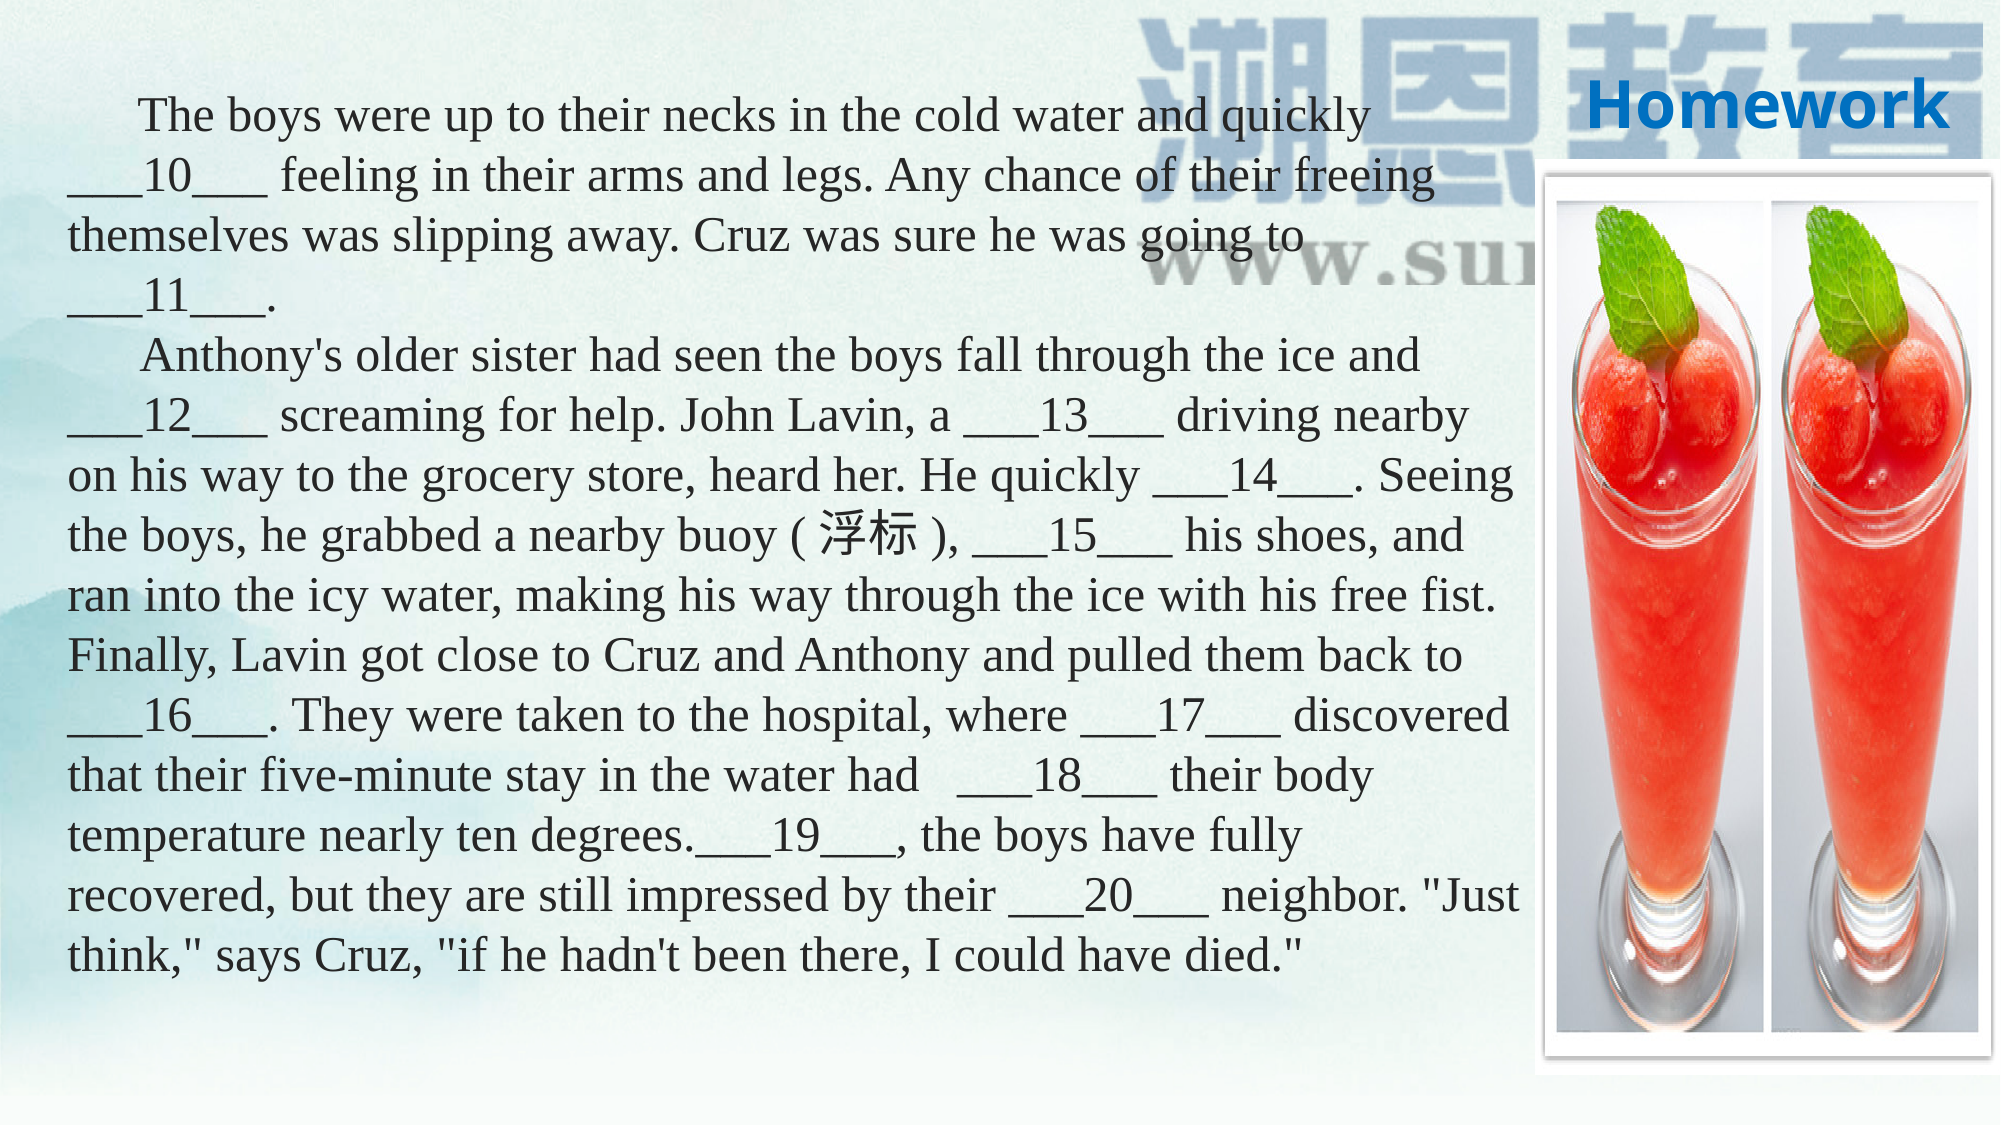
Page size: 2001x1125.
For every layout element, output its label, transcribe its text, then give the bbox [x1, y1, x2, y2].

text_box The boys were up to their necks in the cold water and quickly ___10___ feeling in their arms and legs. Any chance of their freeing themselves was slipping away. Cruz was sure he was going to ___11___. Anthony's older sister had seen the boys fall through the ice and ___12___ screaming for help. John Lavin, a ___13___ driving nearby on his way to the grocery store, heard her. He quickly ___14___. Seeing the boys, he grabbed a nearby buoy (浮标), ___15___ his shoes, and ran into the icy water, making his way through the ice with his free fist. Finally, Lavin got close to Cruz and Anthony and pulled them back to ___16___. They were taken to the hospital, where ___17___ discovered that their five-minute stay in the water had ___18___ their body temperature nearly ten degrees.___19___, the boys have fully recovered, but they are still impressed by their ___20___ neighbor. "Just think," says Cruz, "if he hadn't been there, I could have died." [52, 73, 1536, 989]
text_box Homework [1566, 15, 1970, 150]
picture [0, 0, 2001, 1125]
